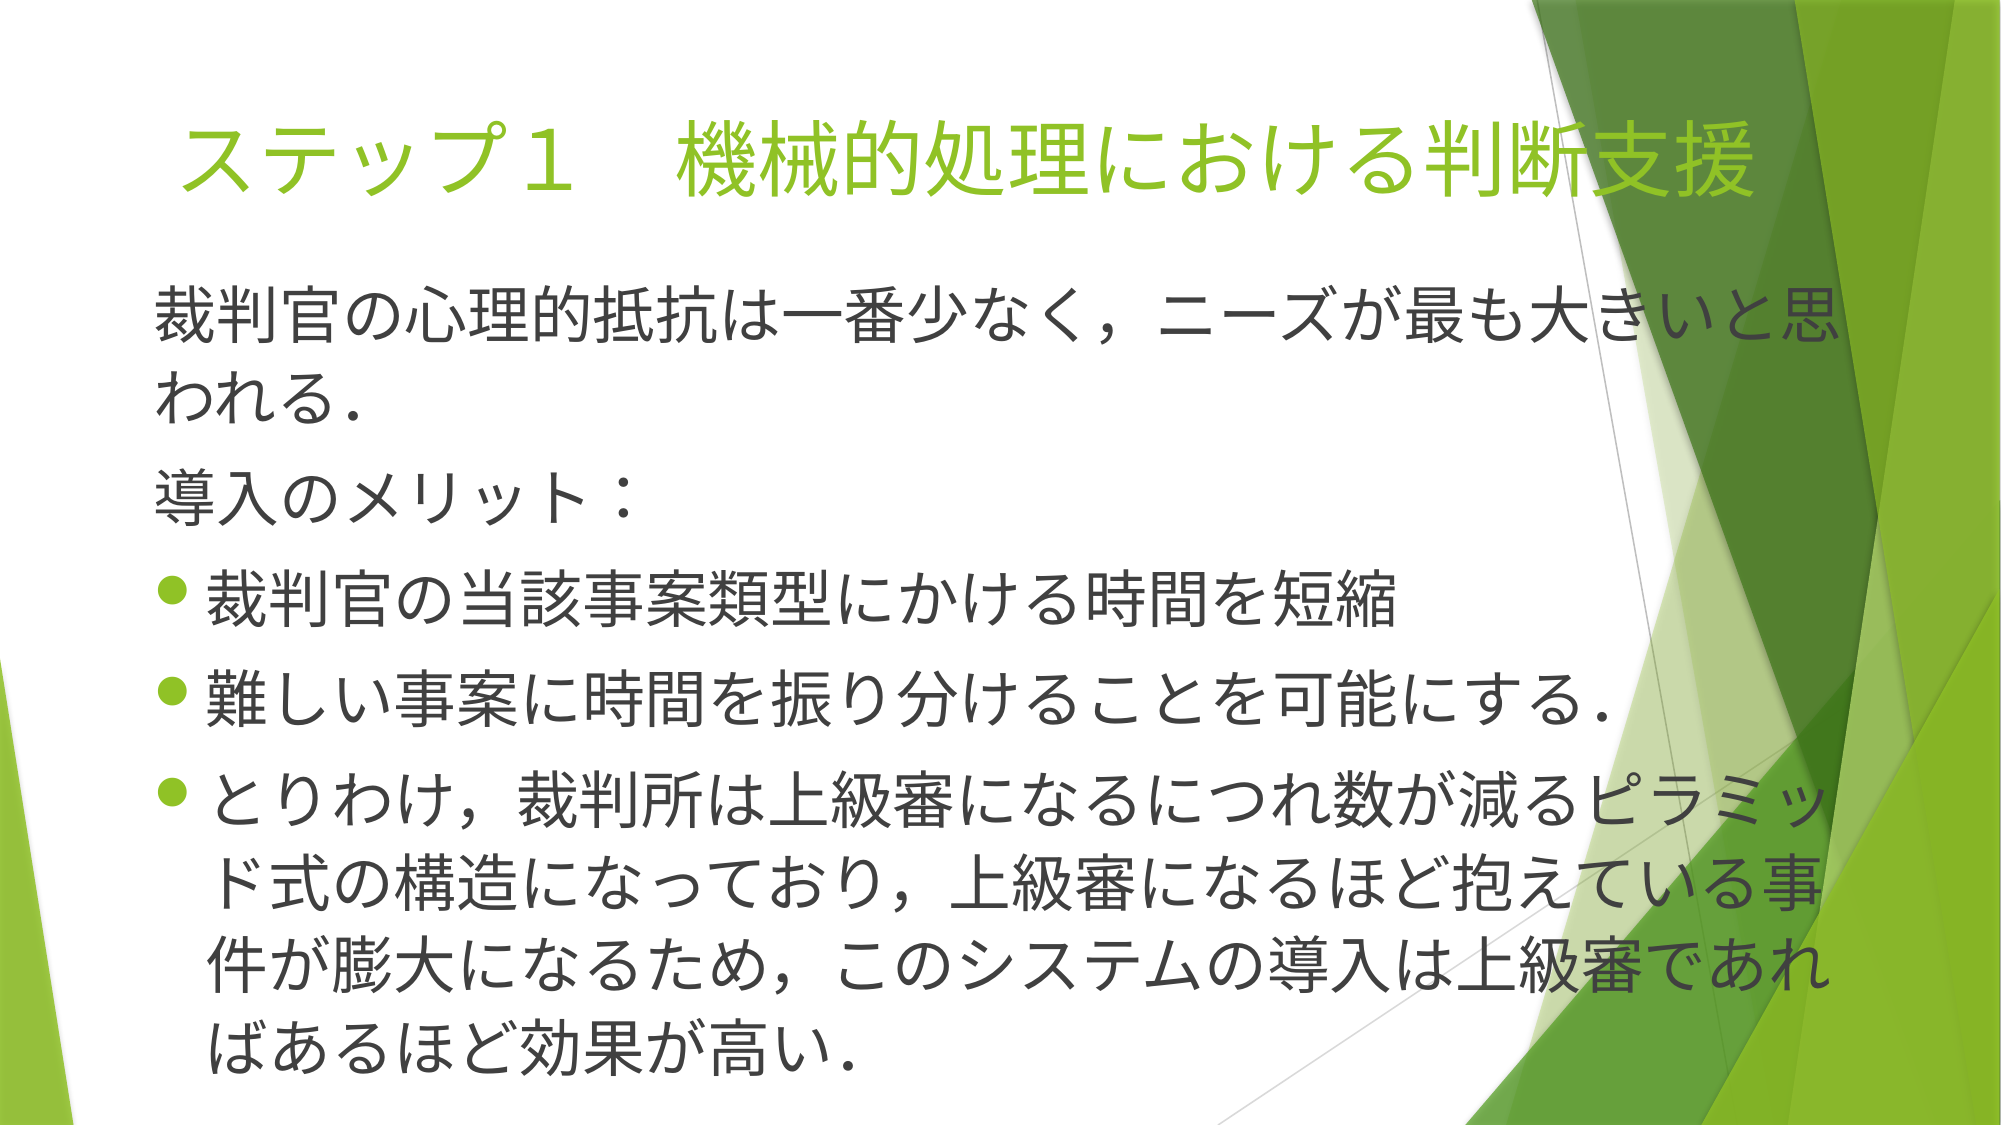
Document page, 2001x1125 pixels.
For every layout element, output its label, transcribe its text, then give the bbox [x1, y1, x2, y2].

list 裁判官の心理的抵抗は一番少なく，ニーズが最も大きいと思われる． 導入のメリット： 裁判官の当該事案類型にかける時間を短縮 難しい事案に時間を振り分けることを可能にする． とりわけ，裁判所は上級審になるにつれ数が減るピラミッド式の構造になっており，上級審になるほど抱えている事件が膨大になるため，このシステムの導入は上級審であればあるほど効果が高い． [138, 260, 1864, 1097]
title ステップ１ 機械的処理における判断支援 [111, 99, 1821, 317]
